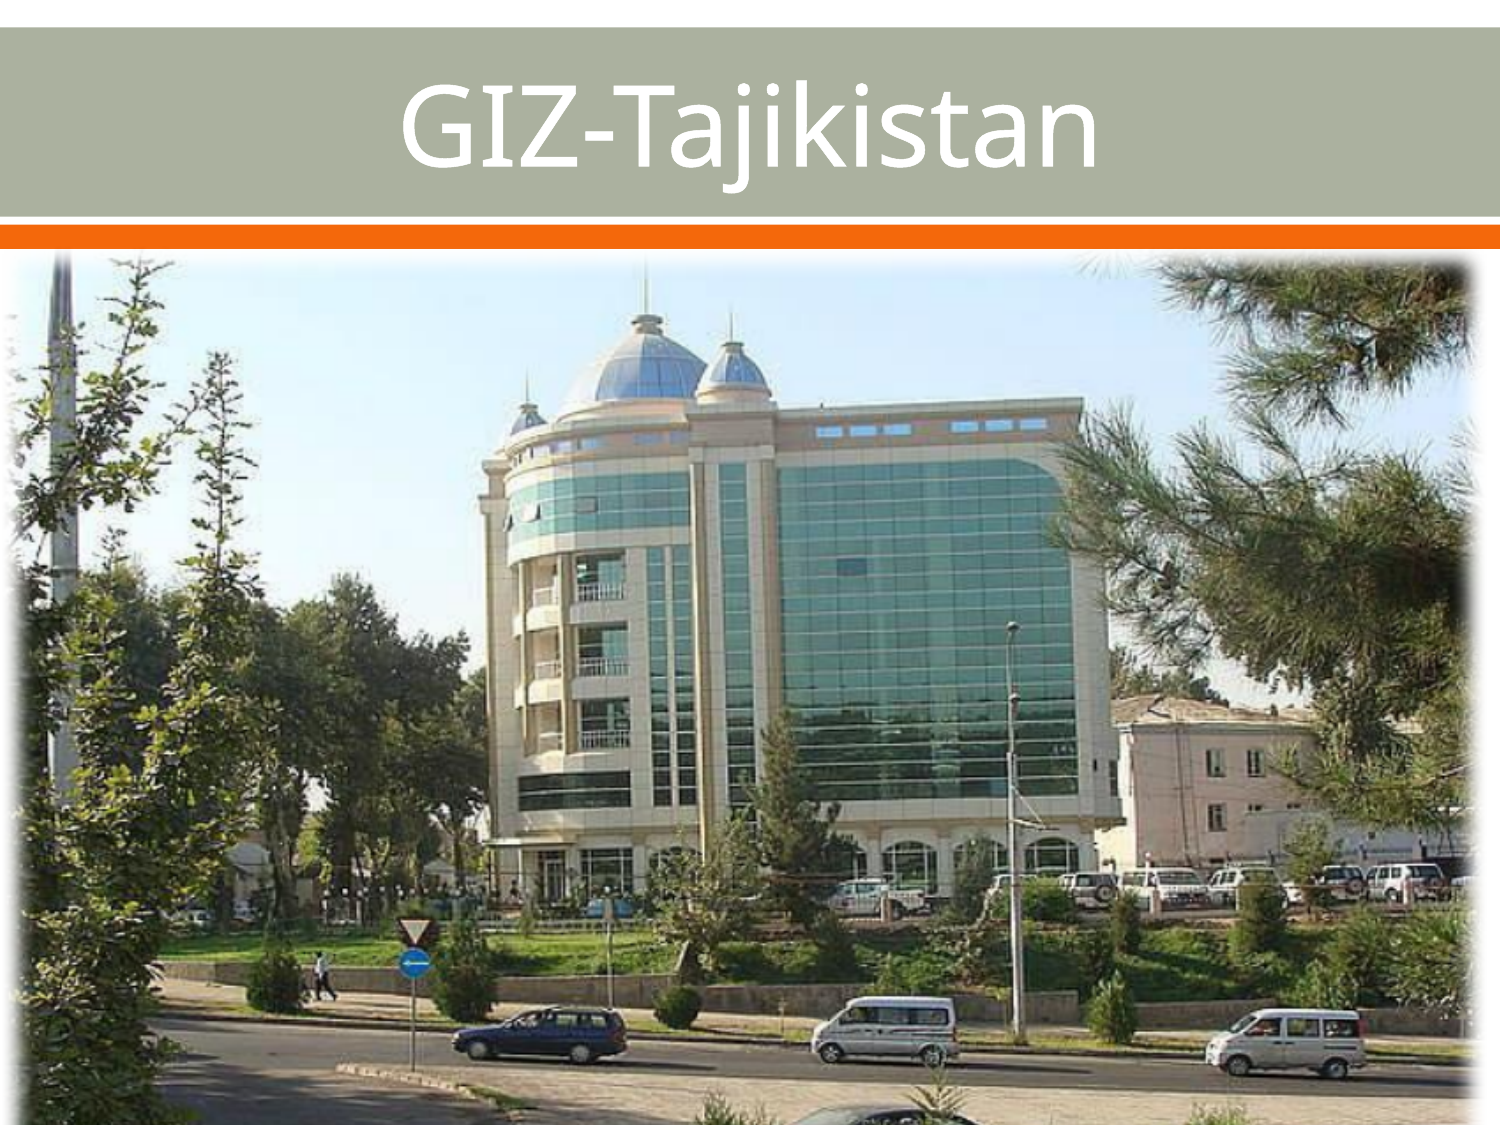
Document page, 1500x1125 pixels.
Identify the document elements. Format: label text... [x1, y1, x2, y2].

picture [1, 246, 1487, 1125]
title GIZ-Tajikistan [75, 29, 1425, 213]
